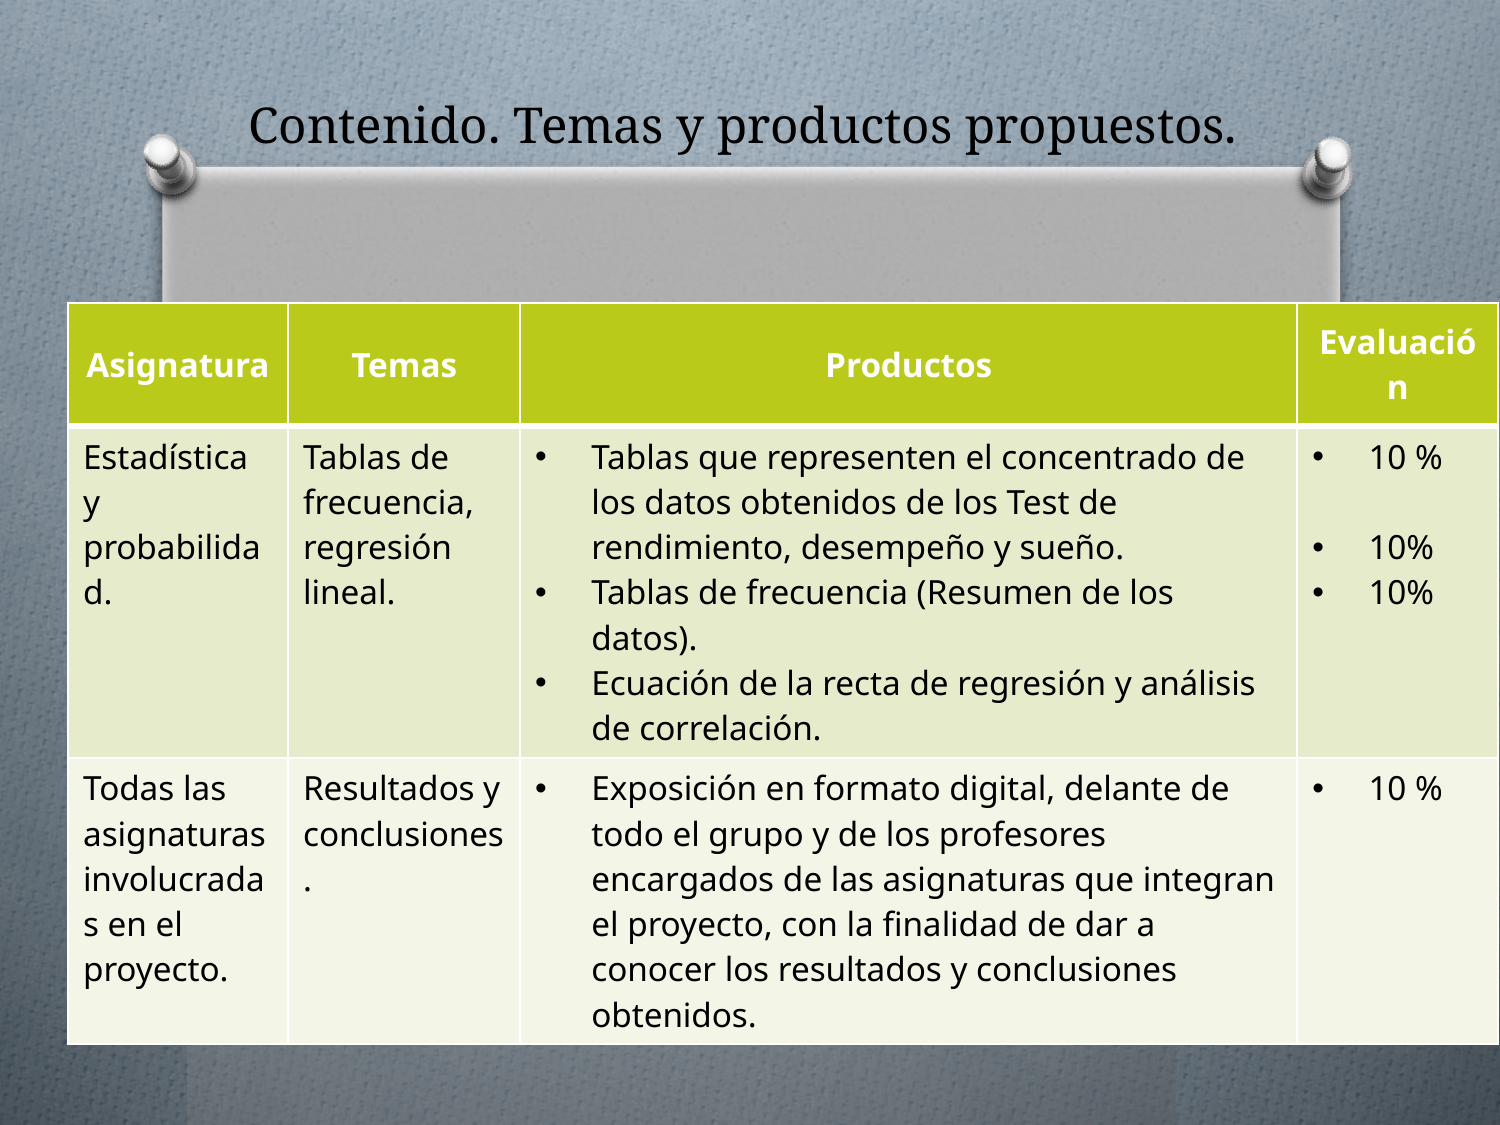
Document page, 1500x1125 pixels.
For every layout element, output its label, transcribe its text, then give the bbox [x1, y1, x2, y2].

text_box Contenido. Temas y productos propuestos. [220, 30, 1266, 161]
table_cell Estadística y probabilidad. [69, 429, 287, 757]
table_header Productos [521, 304, 1296, 423]
table_cell Exposición en formato digital, delante de todo el grupo y de los profesores encargados de las asignaturas que integran el proyecto, con la finalidad de dar a conocer los resultados y conclusiones obtenidos. [521, 759, 1296, 1043]
table_cell Todas las asignaturas involucradas en el proyecto. [69, 759, 287, 1043]
picture [1274, 109, 1396, 230]
picture [112, 100, 225, 224]
table_cell 10 % 10% 10% [1298, 429, 1497, 757]
table_cell Resultados y conclusiones. [289, 759, 519, 1043]
table_header Temas [289, 304, 519, 423]
table_cell Tablas que representen el concentrado de los datos obtenidos de los Test de rendimiento, desempeño y sueño. Tablas de frecuencia (Resumen de los datos). Ecuación de la recta de regresión y análisis de correlación. [521, 429, 1296, 757]
table_header Asignatura [69, 304, 287, 423]
table_header Evaluación [1298, 304, 1497, 423]
table_cell Tablas de frecuencia, regresión lineal. [289, 429, 519, 757]
table_cell 10 % [1298, 759, 1497, 1043]
